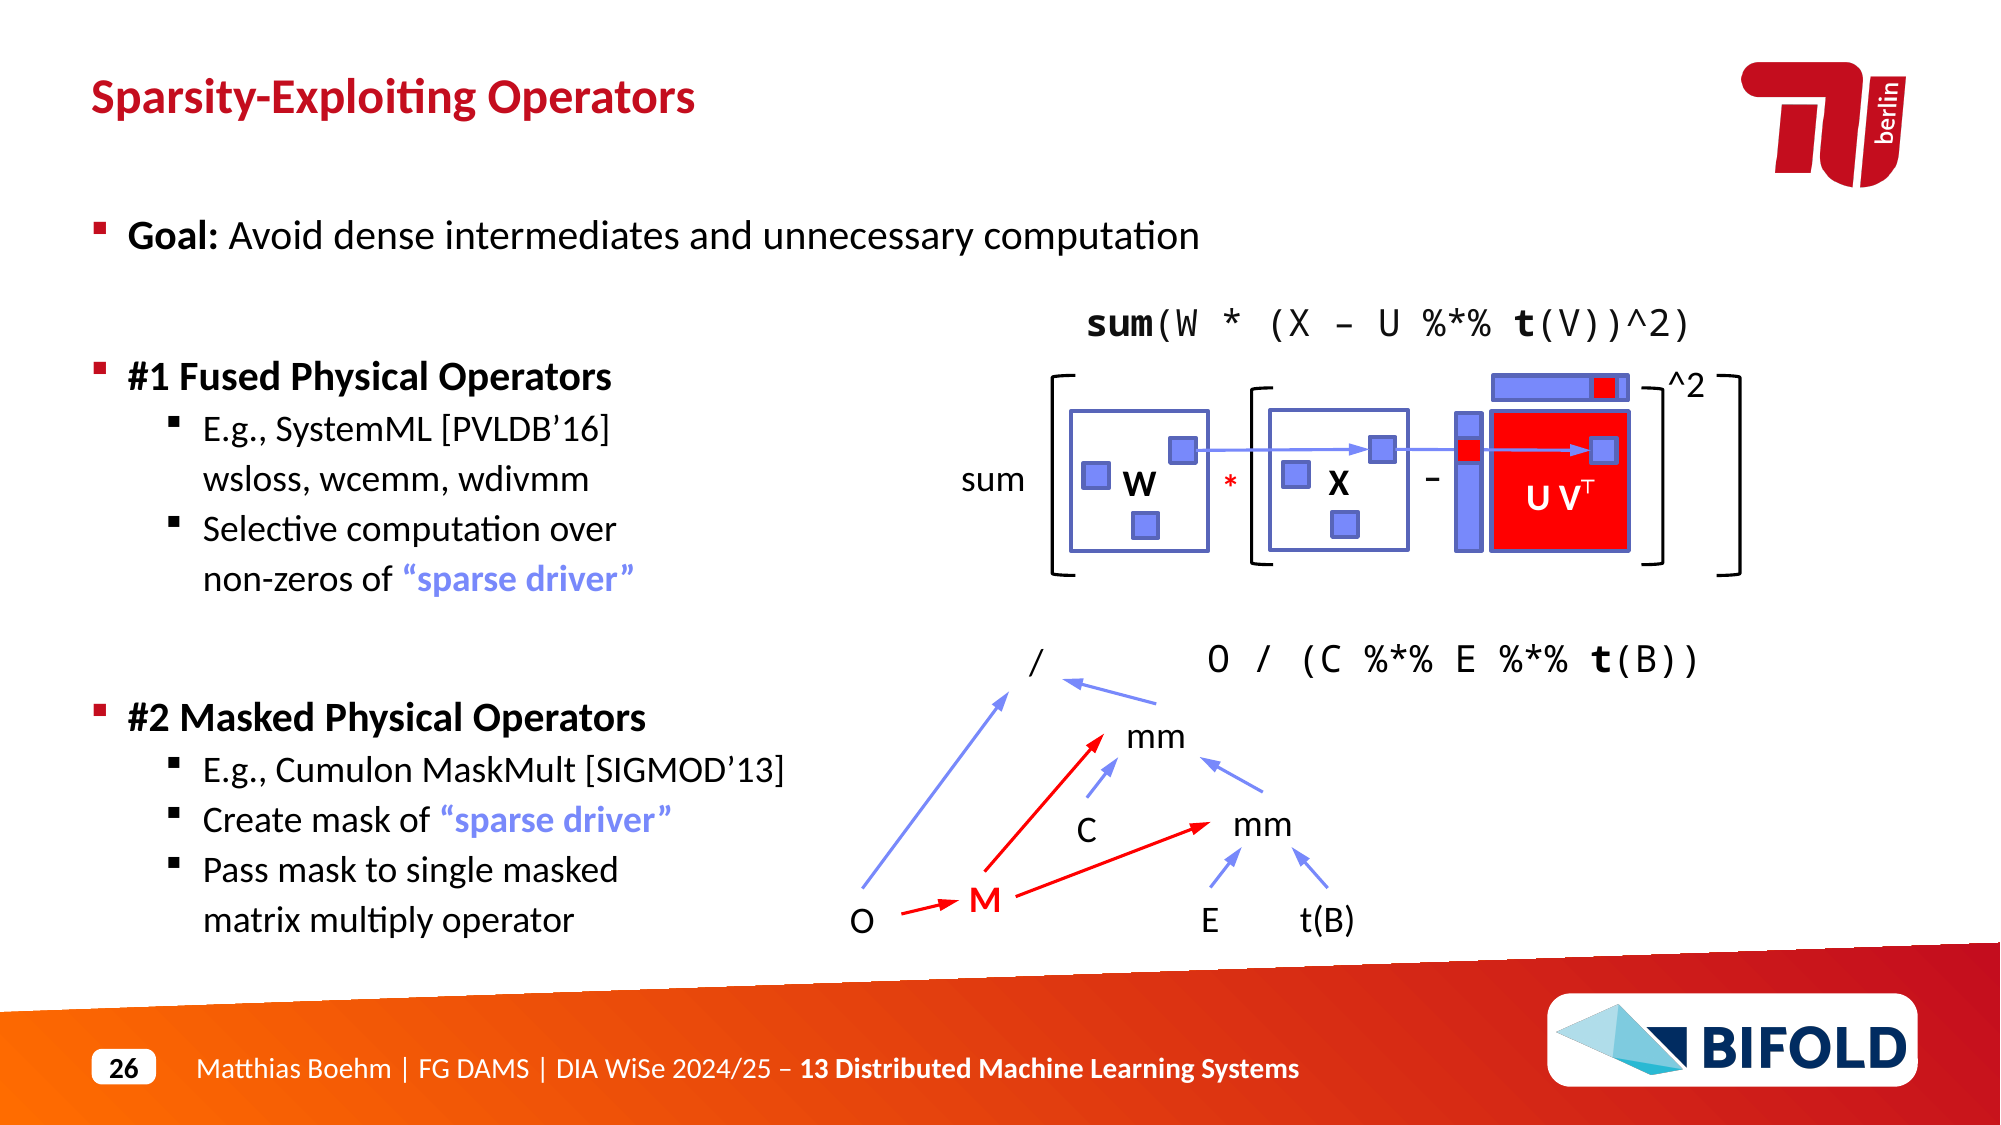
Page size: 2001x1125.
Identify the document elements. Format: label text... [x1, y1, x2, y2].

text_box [946, 352, 1740, 576]
list Sparsity-Exploiting Operators [91, 65, 1455, 183]
list Goal: Avoid dense intermediates and unnecessary computation #1 Fused Physical Operators E.g., SystemML [PVLDB’16] wsloss, wcemm, wdivmm Selective computation over non-zeros of “sparse driver” #2 Masked Physical Operators E.g., Cumulon MaskMult [SIGMOD’13] Create mask of “sparse driver” Pass mask to single masked matrix multiply operator [90, 208, 1908, 948]
text_box O / (C %*% E %*% t(B)) [1122, 627, 1787, 688]
picture [1556, 1004, 1906, 1075]
text_box sum(W * (X – U %*% t(V))^2) [1057, 291, 1722, 351]
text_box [823, 630, 1380, 950]
picture [1741, 62, 1906, 188]
